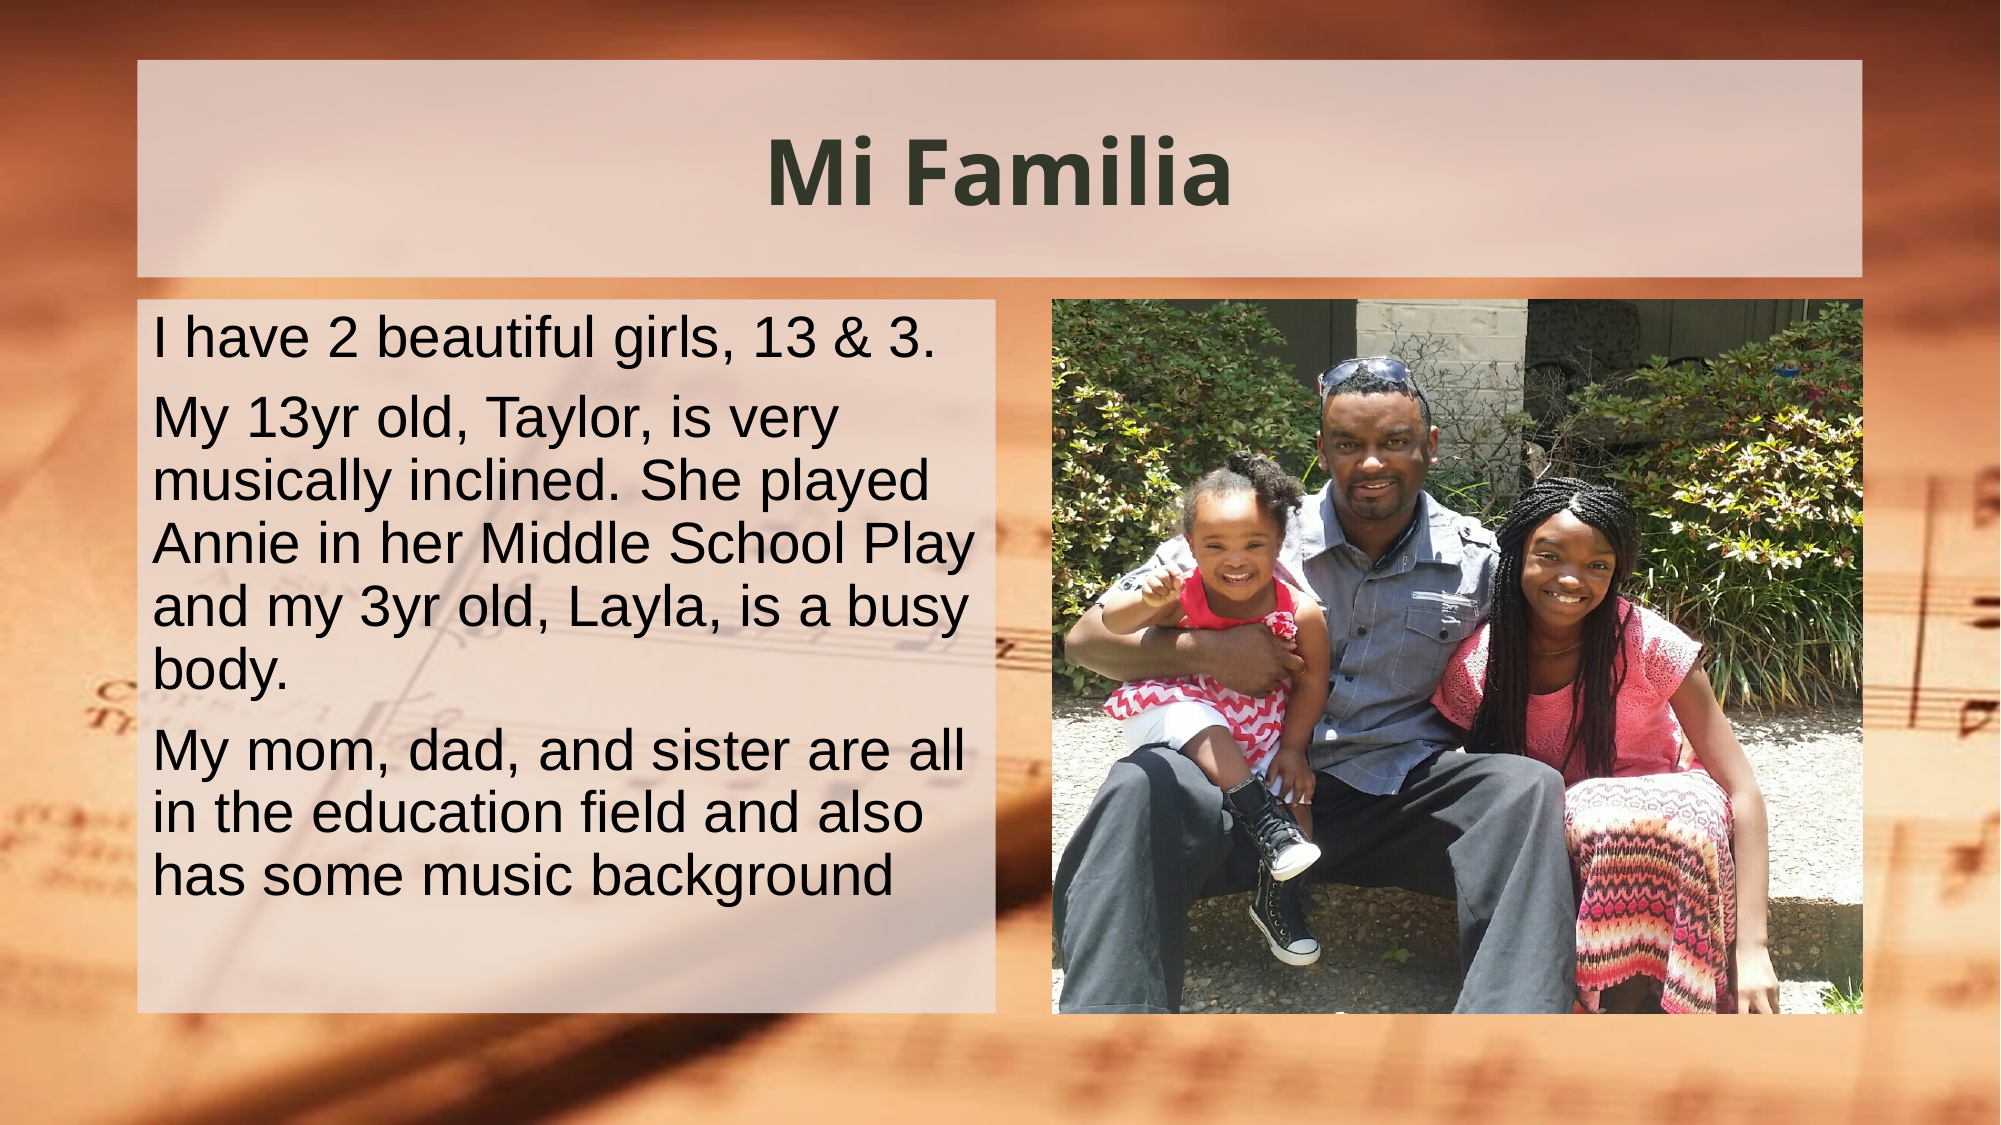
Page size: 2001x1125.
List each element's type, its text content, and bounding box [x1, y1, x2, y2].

picture [0, 0, 2001, 1125]
title Mi Familia [137, 59, 1863, 278]
list I have 2 beautiful girls, 13 & 3. My 13yr old, Taylor, is very musically inclined. She played Annie in her Middle School Play and my 3yr old, Layla, is a busy body. My mom, dad, and sister are all in the education field and also has some music background [137, 299, 996, 1014]
